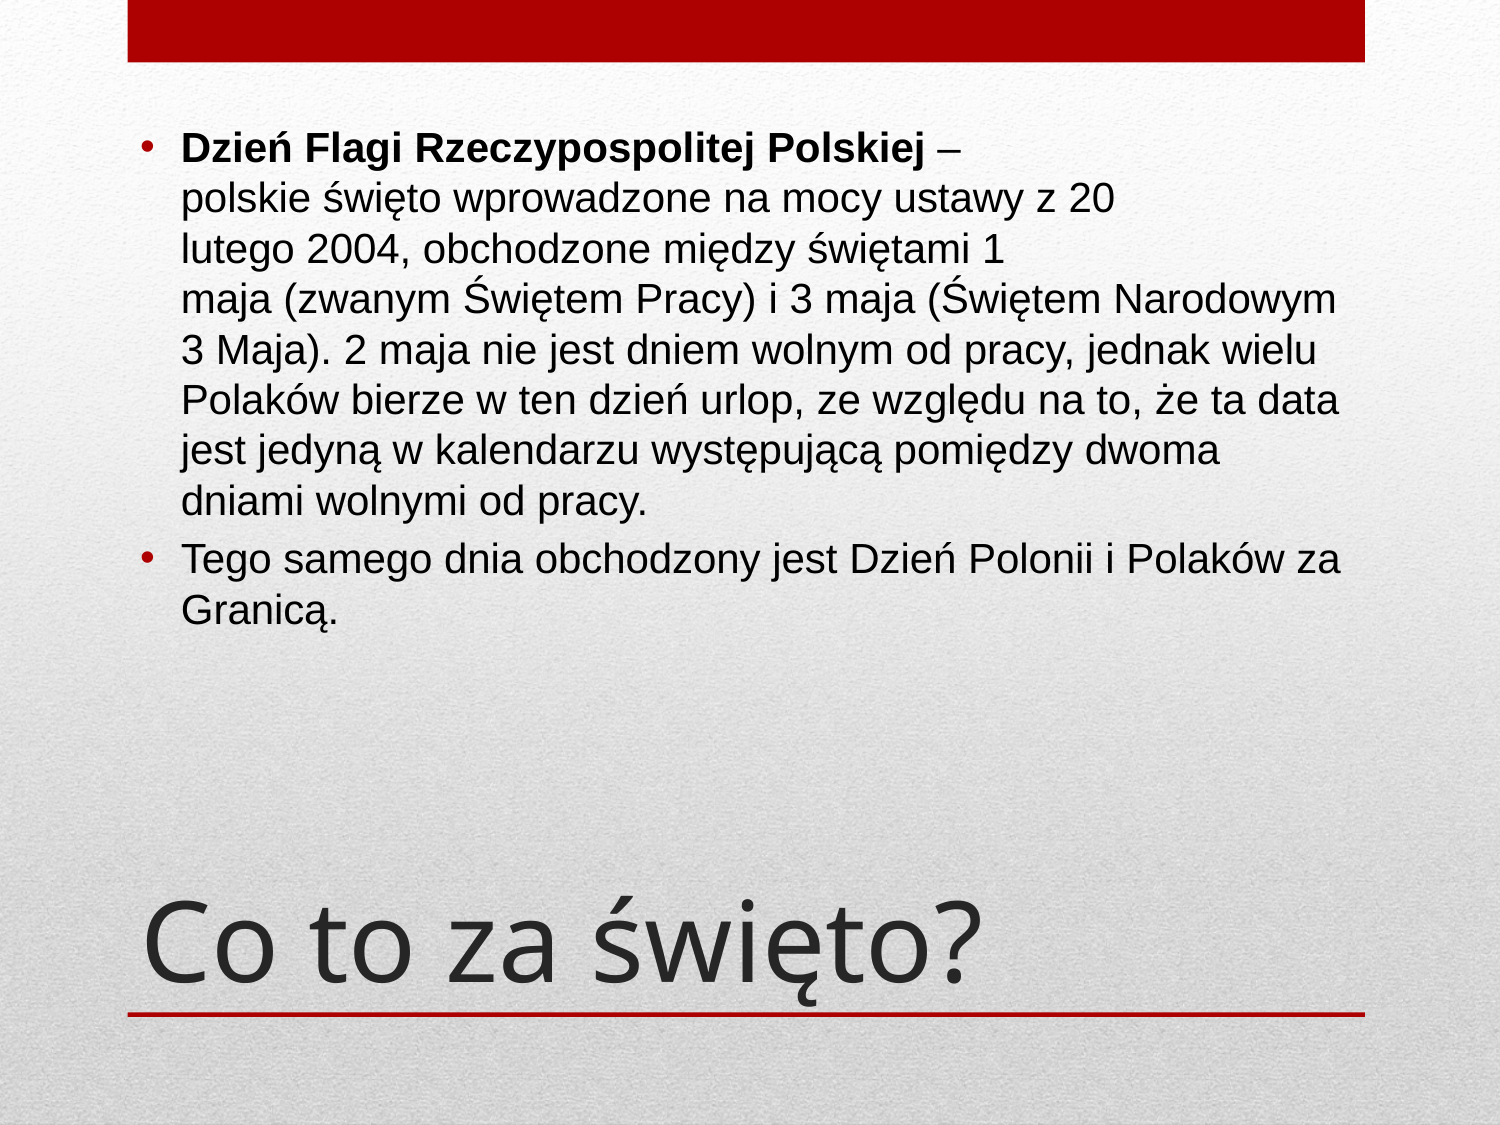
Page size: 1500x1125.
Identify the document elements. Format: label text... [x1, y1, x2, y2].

list Dzień Flagi Rzeczypospolitej Polskiej – polskie święto wprowadzone na mocy ustawy z 20 lutego 2004, obchodzone między świętami 1 maja (zwanym Świętem Pracy) i 3 maja (Świętem Narodowym 3 Maja). 2 maja nie jest dniem wolnym od pracy, jednak wielu Polaków bierze w ten dzień urlop, ze względu na to, że ta data jest jedyną w kalendarzu występującą pomiędzy dwoma dniami wolnymi od pracy. Tego samego dnia obchodzony jest Dzień Polonii i Polaków za Granicą. [125, 112, 1363, 750]
title Co to za święto? [125, 750, 1238, 1013]
